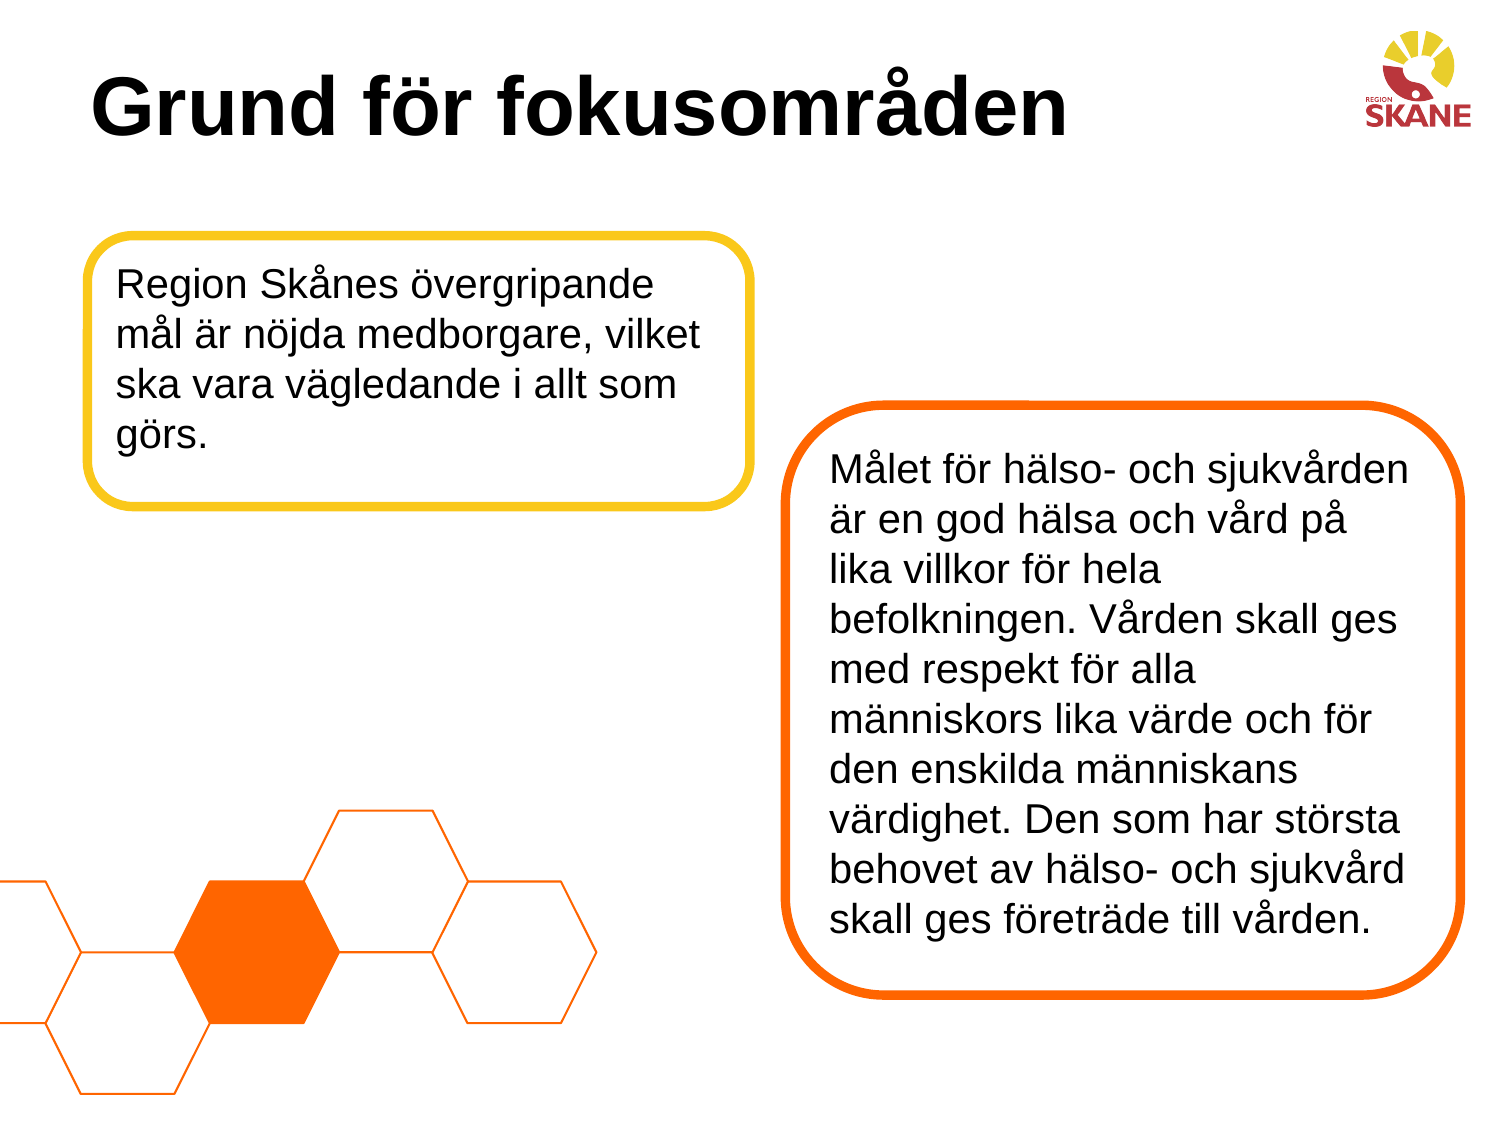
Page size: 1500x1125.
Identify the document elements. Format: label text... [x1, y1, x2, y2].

text_box Region Skånes övergripande mål är nöjda medborgare, vilket ska vara vägledande i allt som görs. [85, 233, 753, 509]
text_box Målet för hälso- och sjukvården är en god hälsa och vård på lika villkor för hela befolkningen. Vården skall ges med respekt för alla människors lika värde och för den enskilda människans värdighet. Den som har största behovet av hälso- och sjukvård skall ges företräde till vården. [785, 405, 1461, 996]
title Grund för fokusområden [75, 45, 1425, 233]
picture [1366, 31, 1471, 127]
